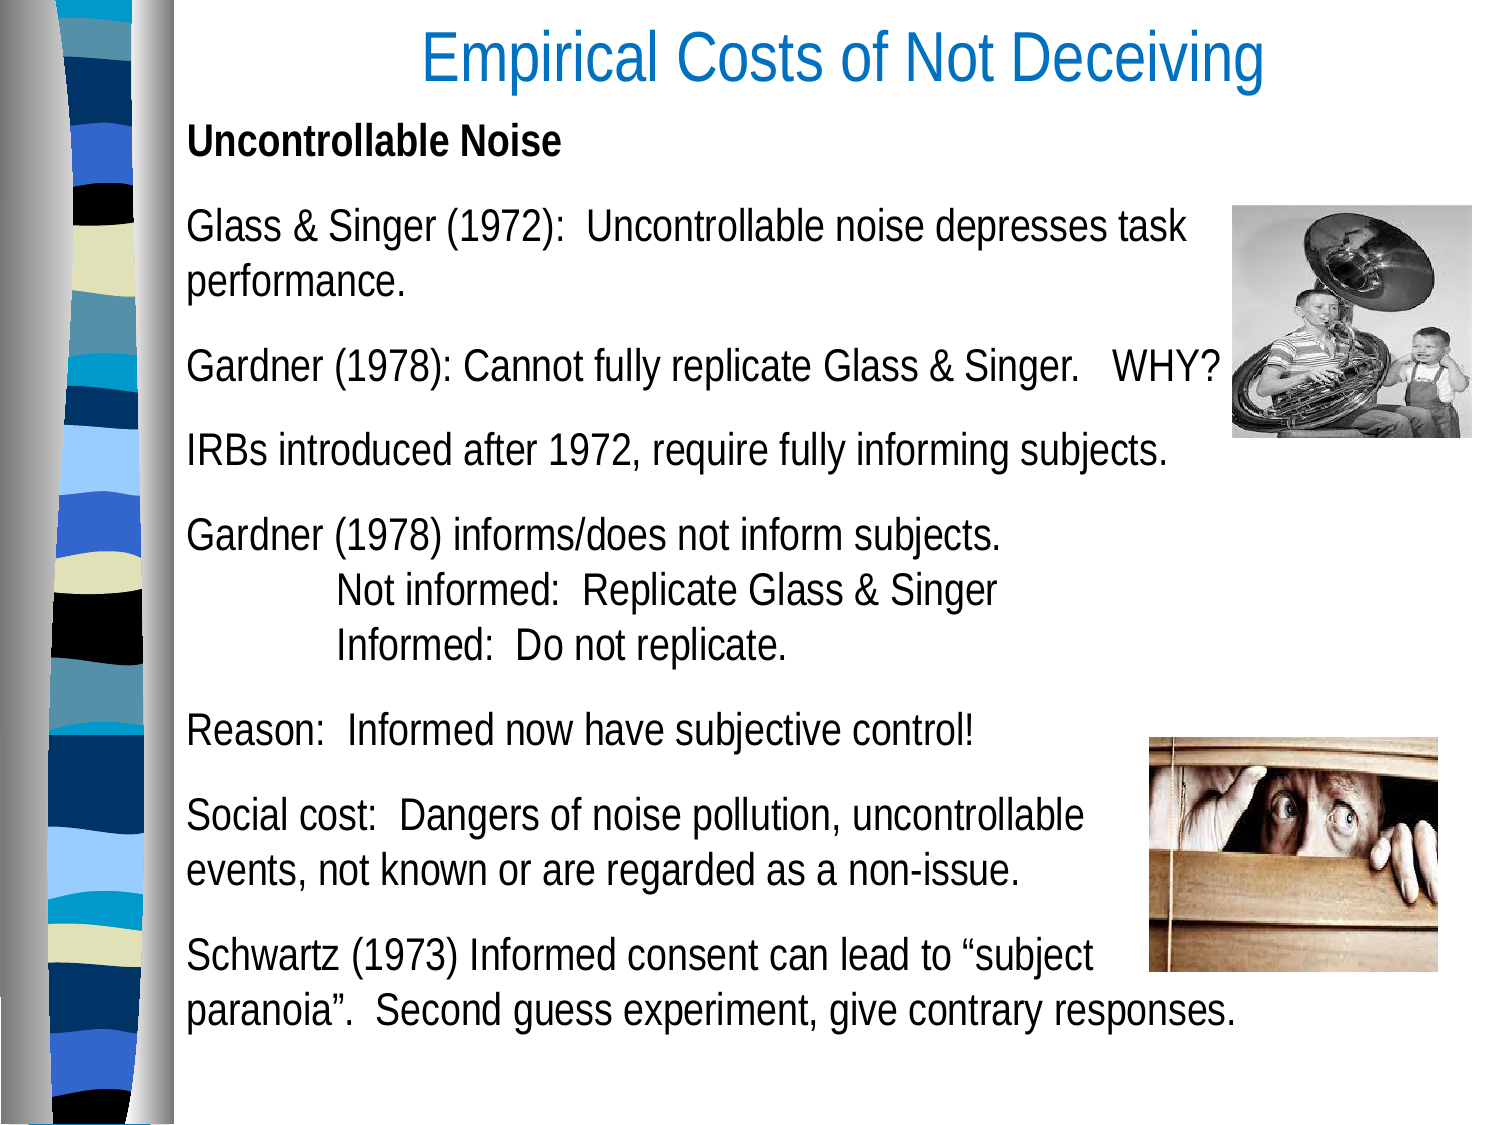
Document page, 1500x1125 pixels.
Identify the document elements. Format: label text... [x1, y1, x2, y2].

text_box Empirical Costs of Not Deceiving [212, 2, 1476, 103]
picture [1231, 204, 1473, 438]
text_box Uncontrollable Noise Glass & Singer (1972): Uncontrollable noise depresses task performance. Gardner (1978): Cannot fully replicate Glass & Singer. WHY? IRBs introduced after 1972, require fully informing subjects. Gardner (1978) informs/does not inform subjects. Not informed: Replicate Glass & Singer Informed: Do not replicate. Reason: Informed now have subjective control! Social cost: Dangers of noise pollution, uncontrollable events, not known or are regarded as a non-issue. Schwartz (1973) Informed consent can lead to “subject paranoia”. Second guess experiment, give contrary responses. [172, 102, 1275, 1042]
picture [1149, 737, 1438, 973]
